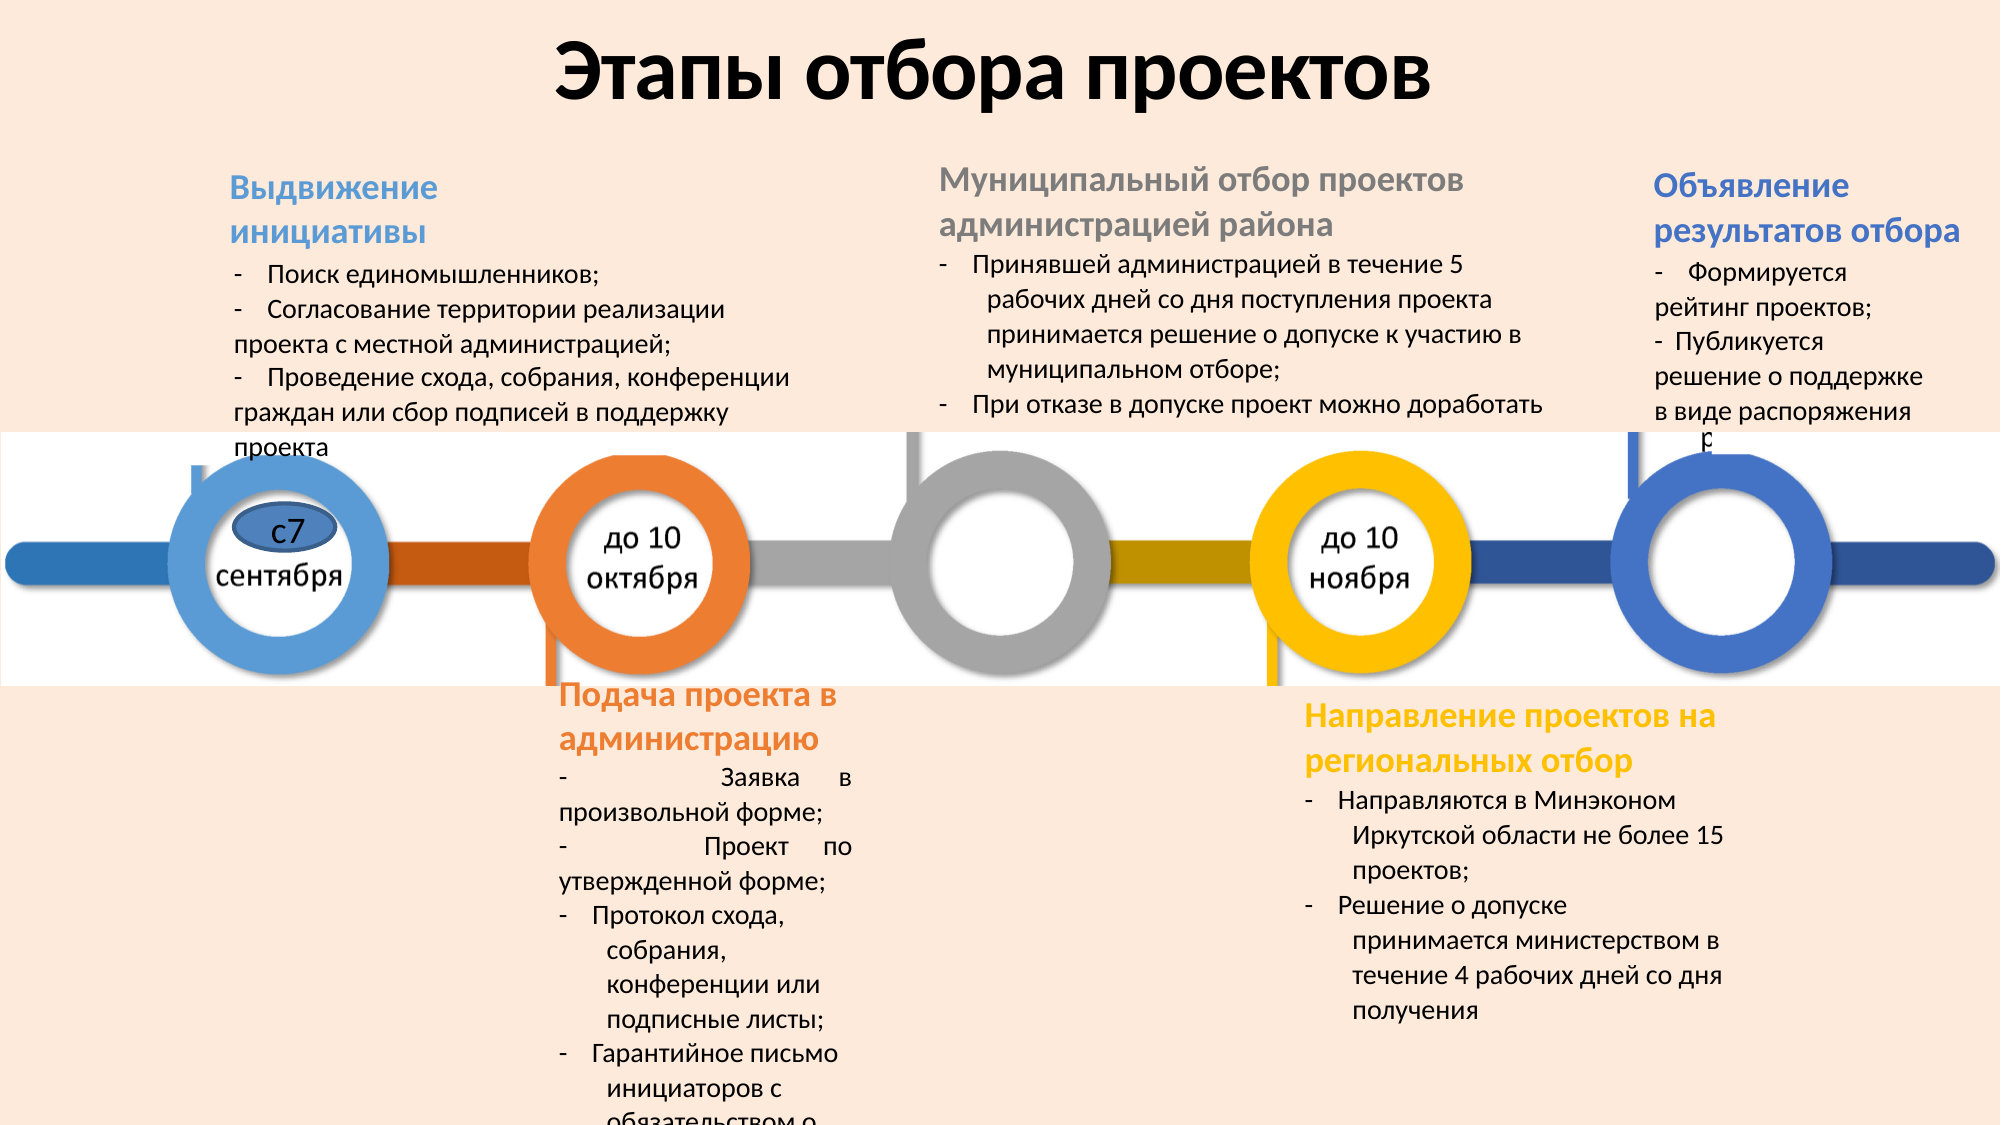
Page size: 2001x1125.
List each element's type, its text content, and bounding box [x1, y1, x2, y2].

text_box - Публикуется решение о поддержке в виде распоряжения [1654, 321, 1927, 418]
text_box - Согласование территории реализации проекта с местной администрацией; [233, 288, 755, 349]
text_box Направление проектов на региональных отбор - Направляются в Минэконом Иркутской области не более 15 проектов; - Решение о допуске принимается министерством в течение 4 рабочих дней со дня получения [1302, 697, 1837, 955]
text_box Подача проекта в администрацию - Заявка в произвольной форме; - Проект по утвержденной форме; - Протокол схода, собрания, конференции или подписные листы; - Гарантийное письмо инициаторов с обязательством о внесении инициативных платежей; - Гарантийные письма граждан, ЮЛ, ИП при трудовом или имущественном участии [554, 697, 1188, 1085]
text_box Этапы отбора проектов [554, 11, 1439, 99]
text_box - Проведение схода, собрания, конференции граждан или сбор подписей в поддержку проекта [233, 357, 823, 432]
text_box - Формируется рейтинг проектов; [1654, 252, 1926, 313]
text_box - Поиск единомышленников; [233, 254, 625, 278]
text_box Муниципальный отбор проектов администрацией района - Принявшей администрацией в течение 5 рабочих дней со дня поступления проекта принимается решение о допуске к участию в муниципальном отборе; - При отказе в допуске проект можно доработать [938, 153, 1581, 422]
text_box Выдвижение инициативы [229, 162, 441, 238]
picture [0, 432, 2000, 687]
text_box Объявление результатов отбора [1653, 159, 1965, 238]
